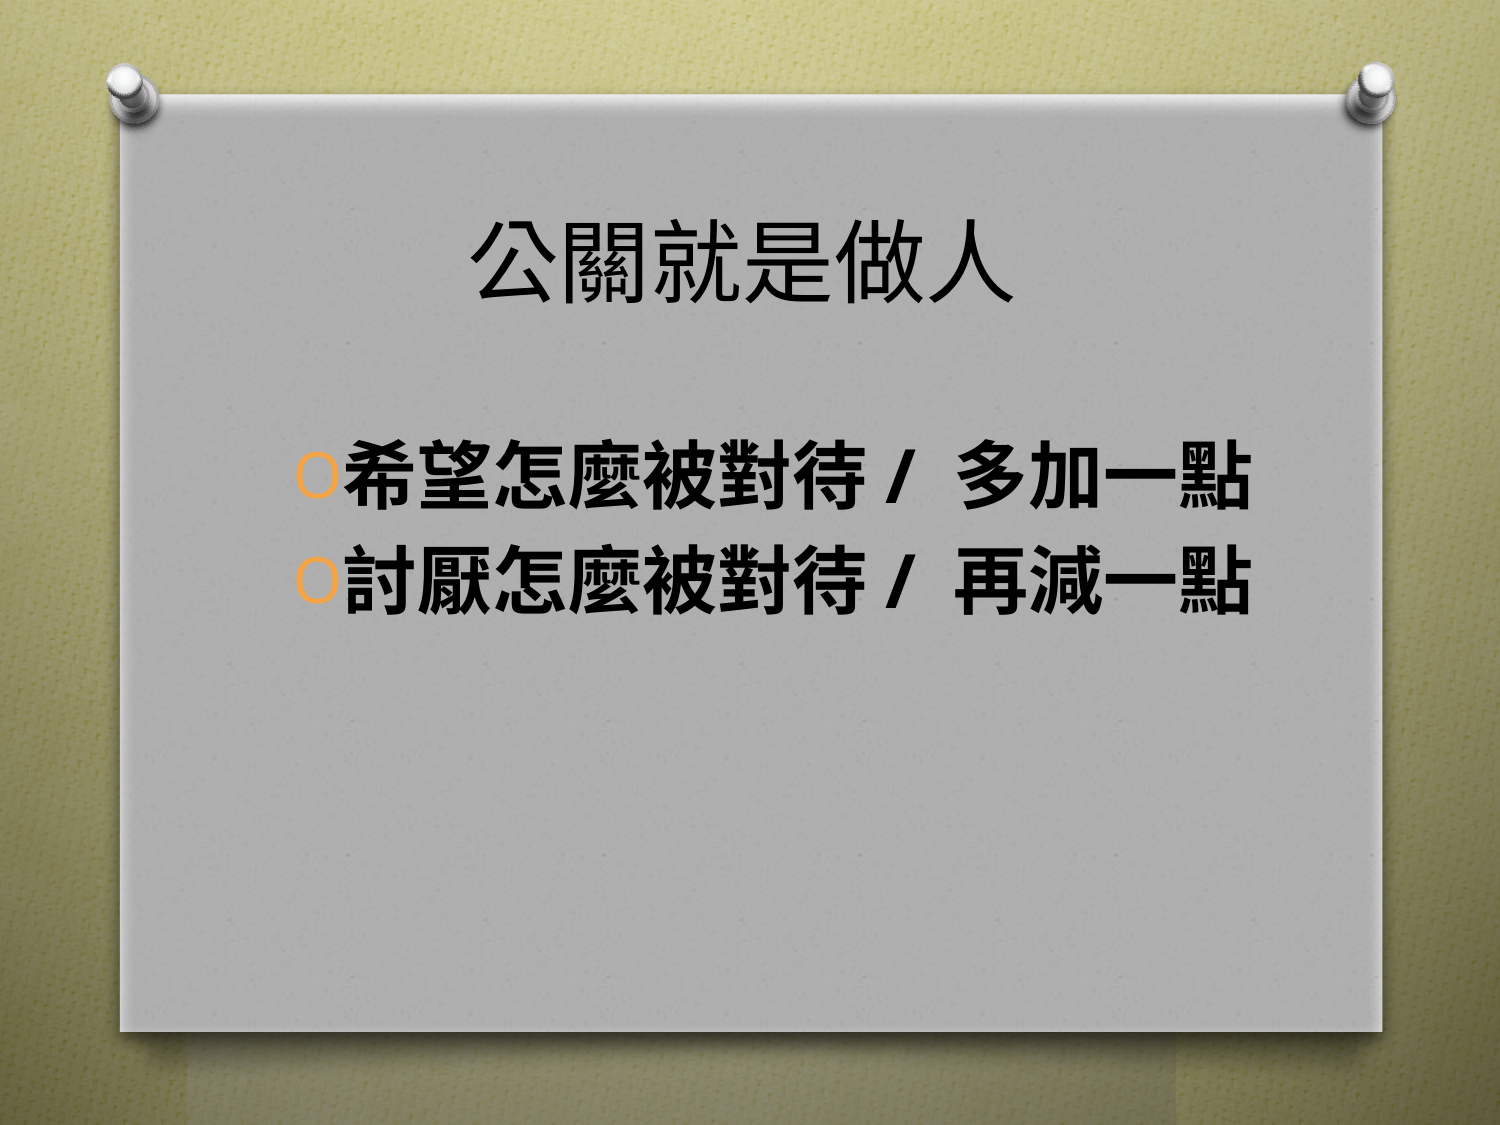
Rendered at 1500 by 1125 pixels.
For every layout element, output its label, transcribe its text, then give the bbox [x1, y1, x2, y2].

title 公關就是做人 [171, 160, 1314, 359]
picture [1317, 35, 1439, 156]
list 希望怎麼被對待/ 多加一點 討厭怎麼被對待/ 再減一點 [277, 420, 1294, 871]
picture [75, 29, 198, 153]
